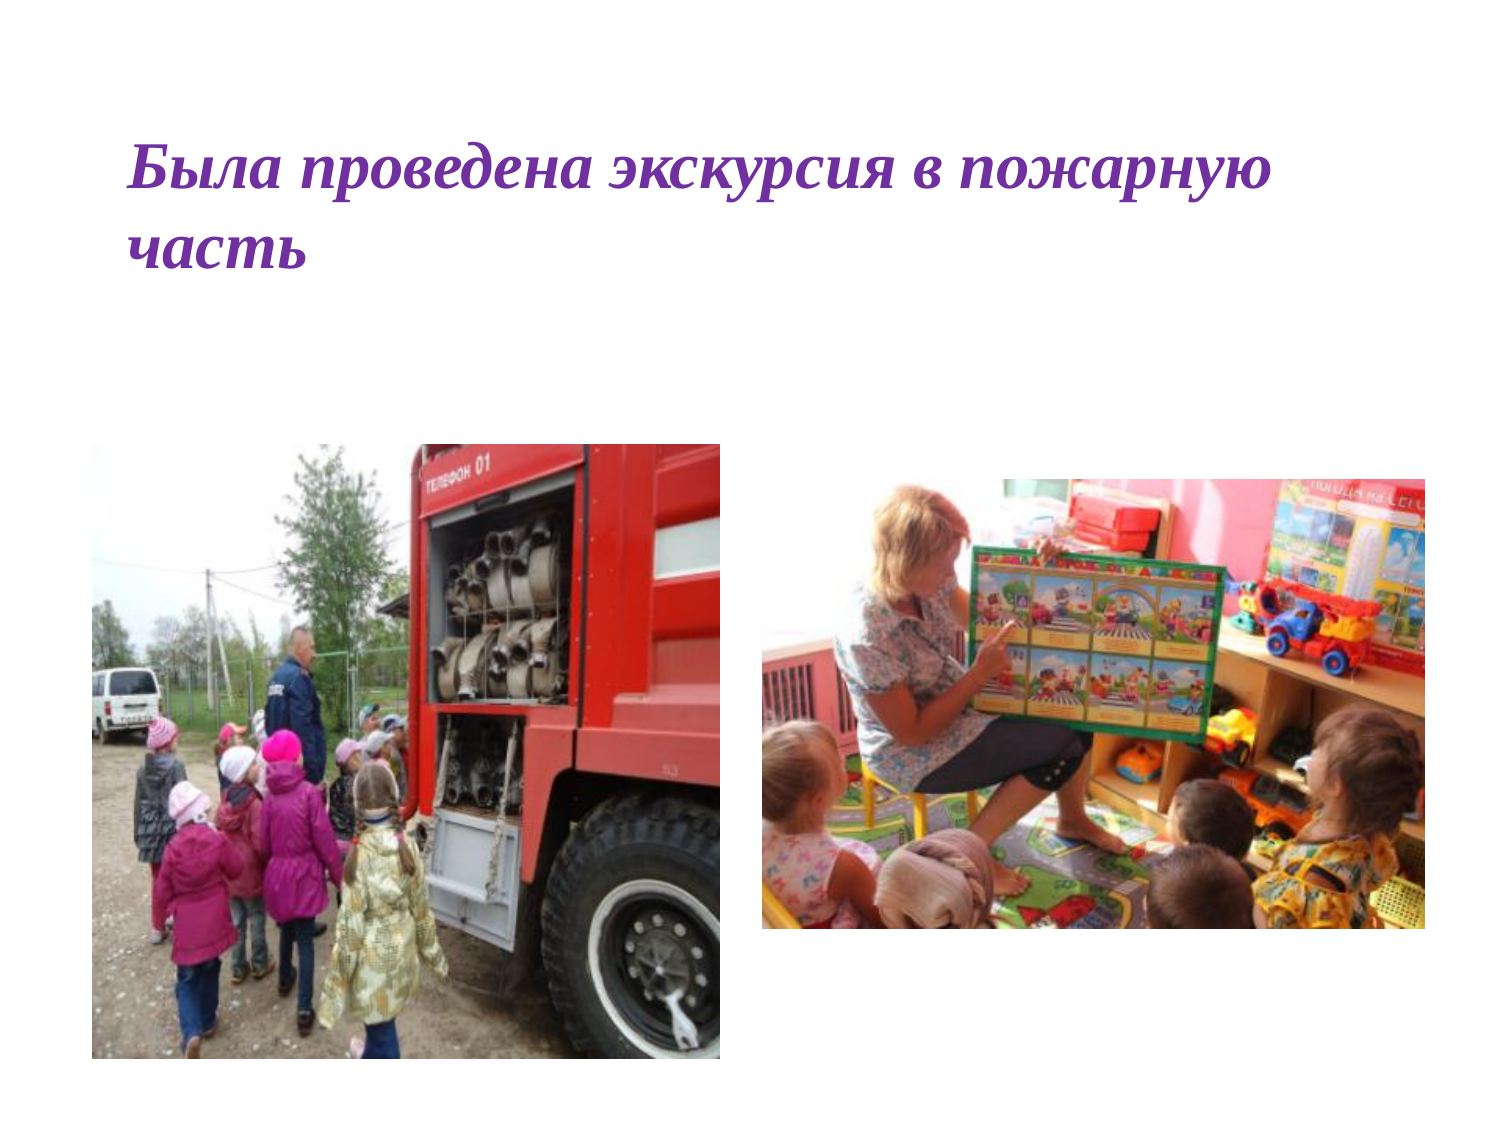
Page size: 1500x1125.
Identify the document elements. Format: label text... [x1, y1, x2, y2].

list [92, 444, 721, 1059]
title Была проведена экскурсия в пожарную часть [112, 30, 1388, 374]
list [762, 479, 1426, 929]
